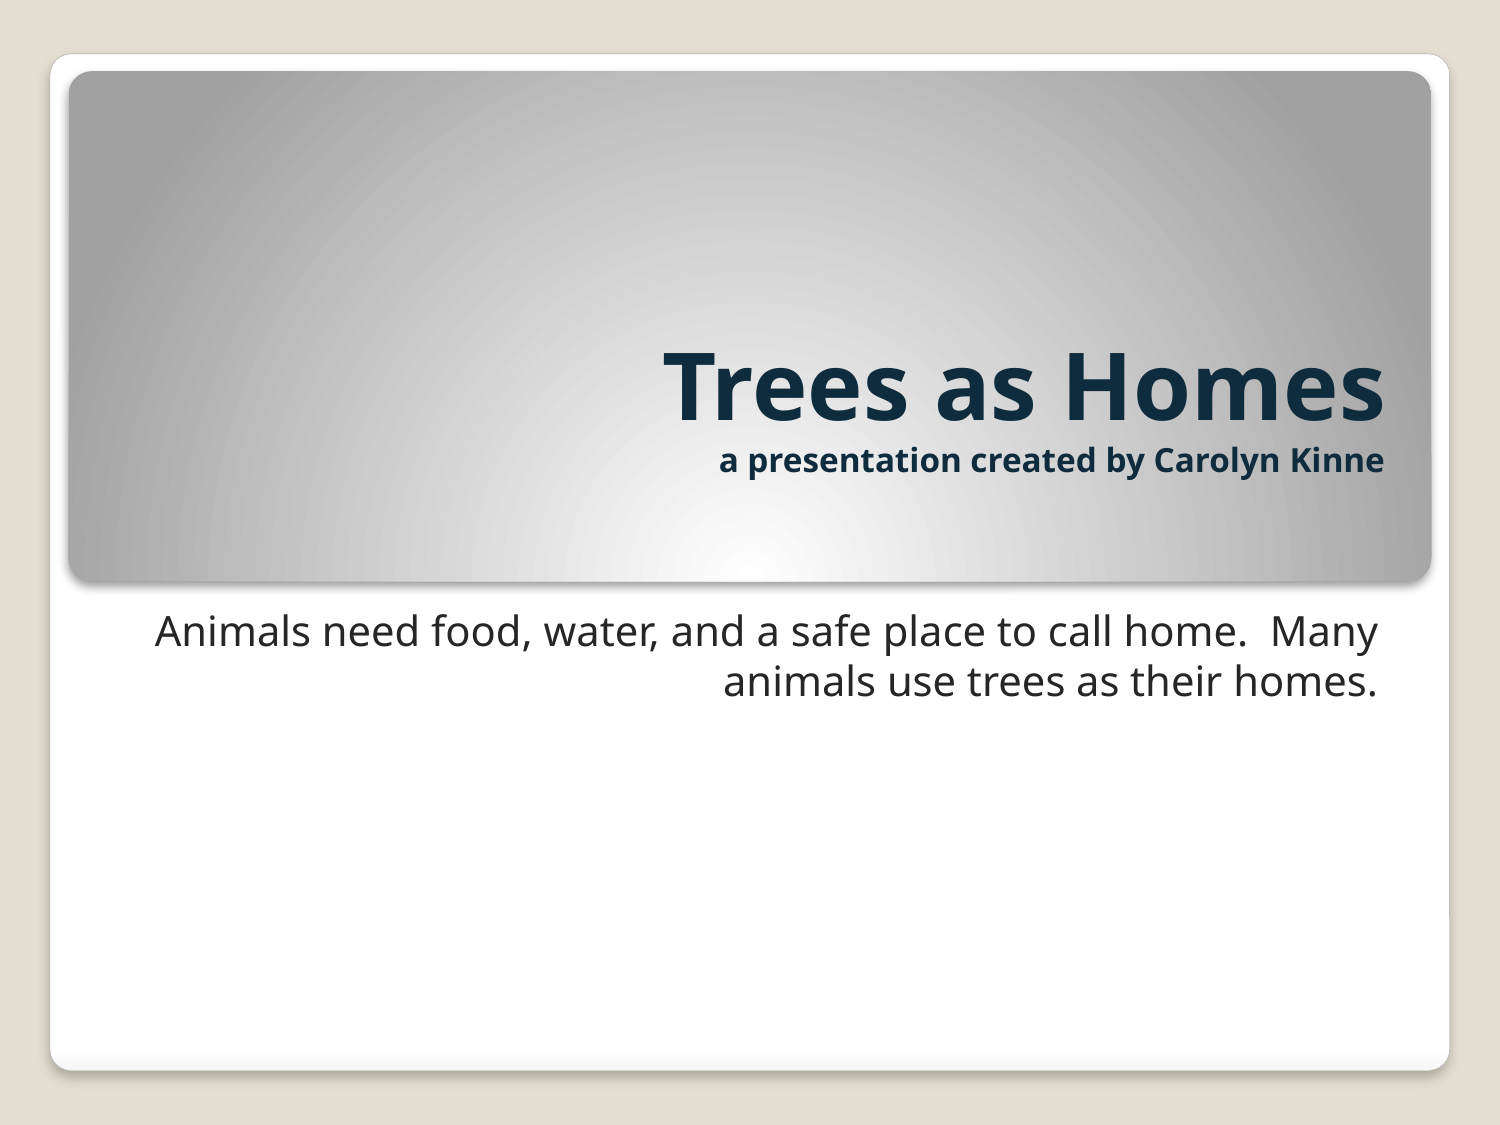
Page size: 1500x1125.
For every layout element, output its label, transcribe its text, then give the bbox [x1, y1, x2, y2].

subtitle Animals need food, water, and a safe place to call home. Many animals use trees as their homes. [118, 604, 1394, 755]
title Trees as Homes a presentation created by Carolyn Kinne [118, 298, 1394, 599]
